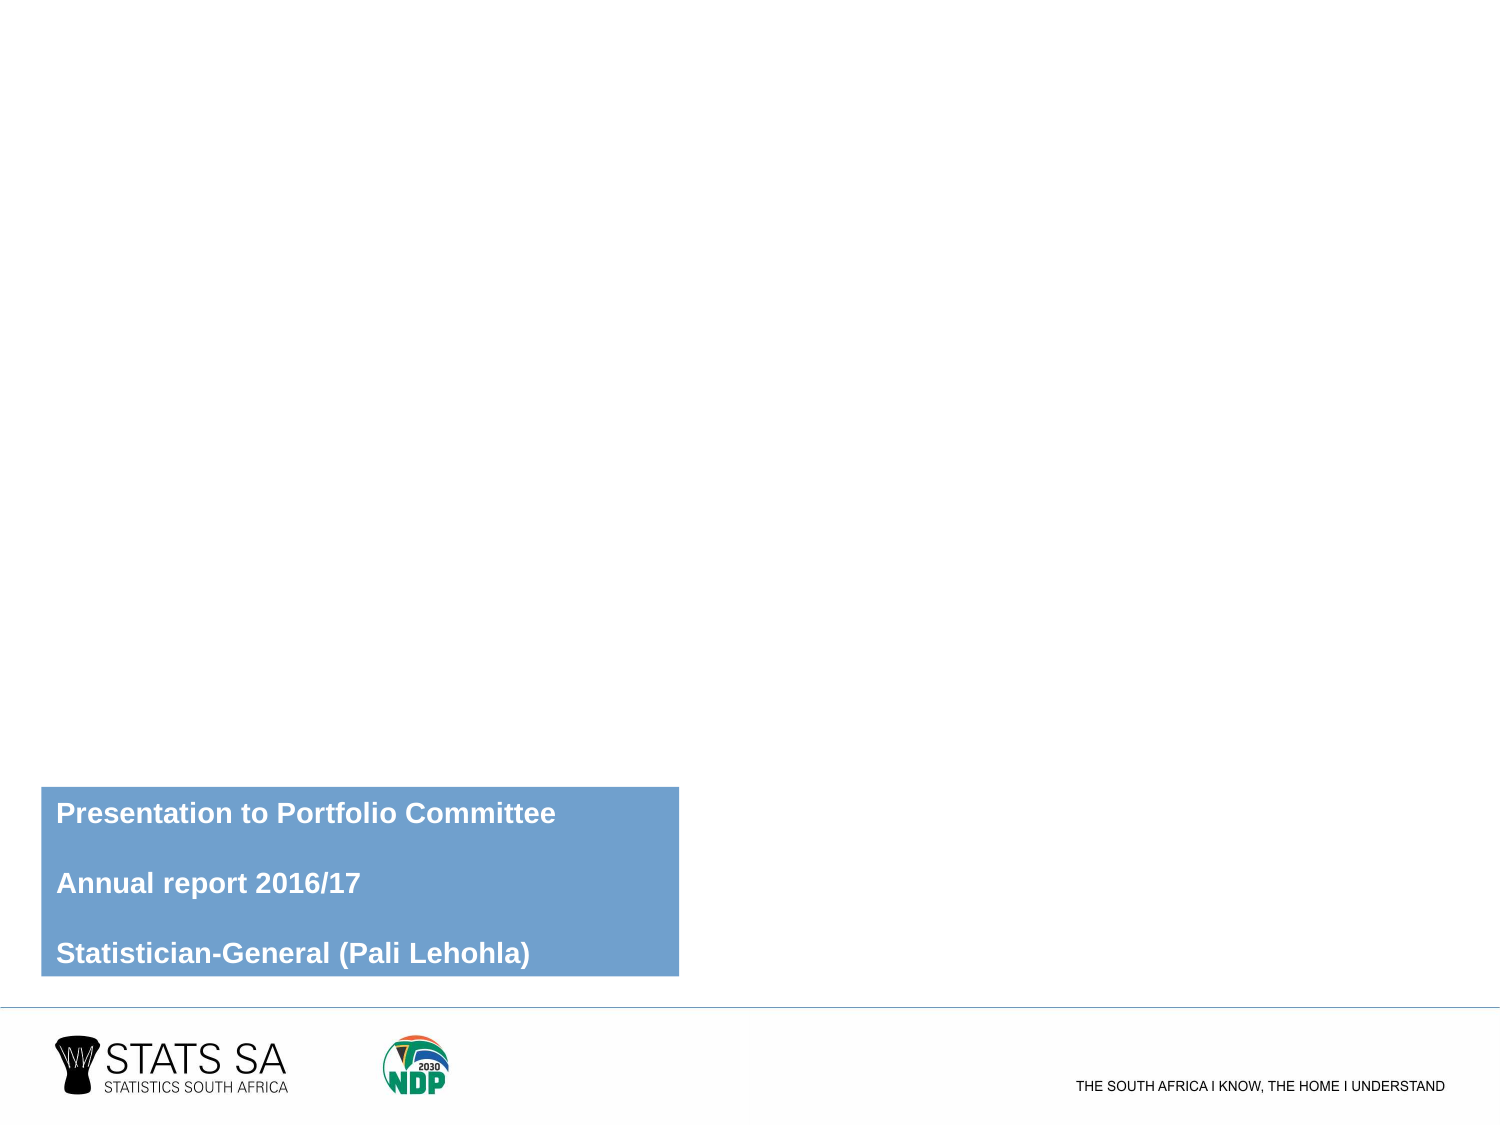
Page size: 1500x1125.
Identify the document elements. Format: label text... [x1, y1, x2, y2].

text_box Presentation to Portfolio Committee Annual report 2016/17 Statistician-General (Pali Lehohla) [41, 786, 680, 977]
picture [0, 1007, 1500, 1125]
